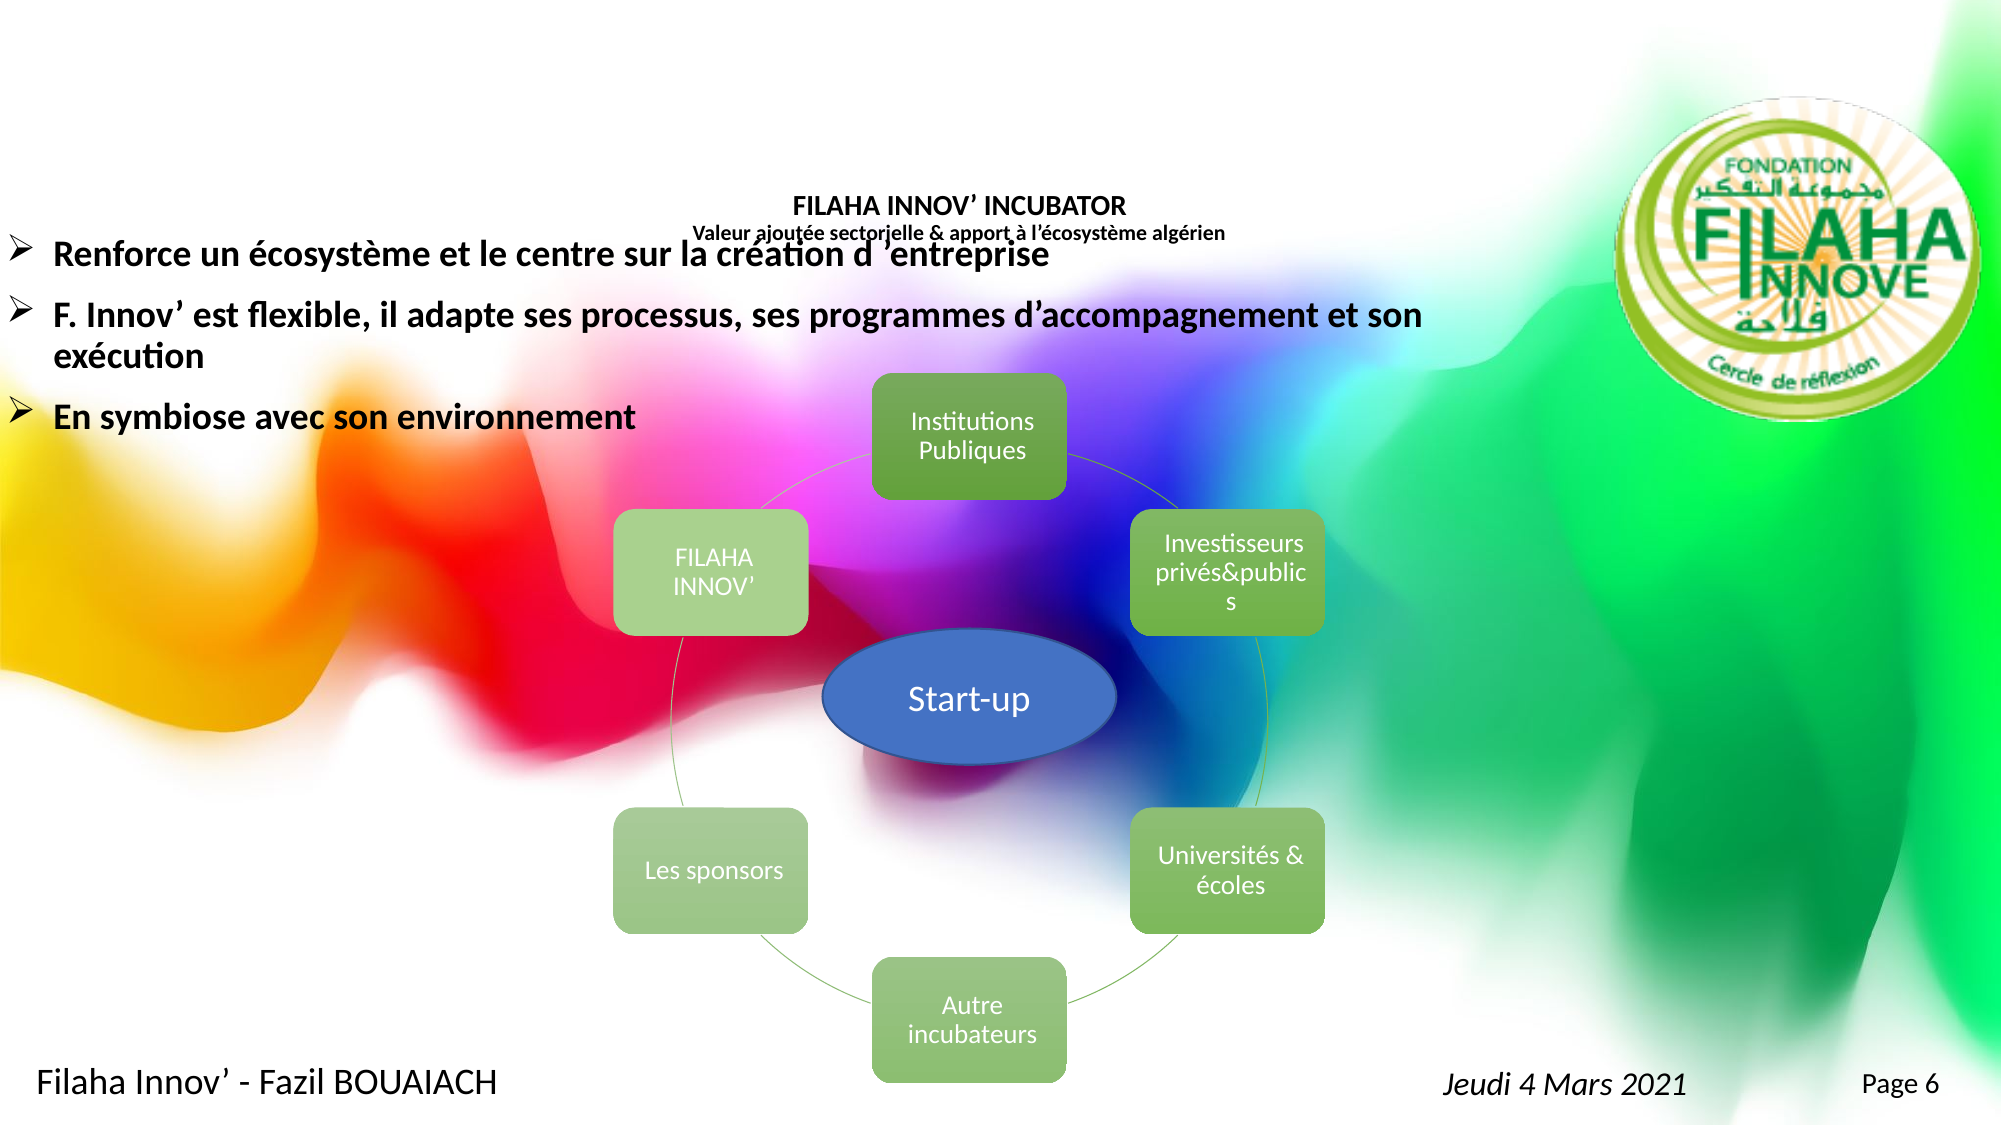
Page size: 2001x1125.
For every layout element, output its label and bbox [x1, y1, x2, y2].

text_box [62, 359, 1877, 1084]
picture [0, 0, 2001, 1125]
